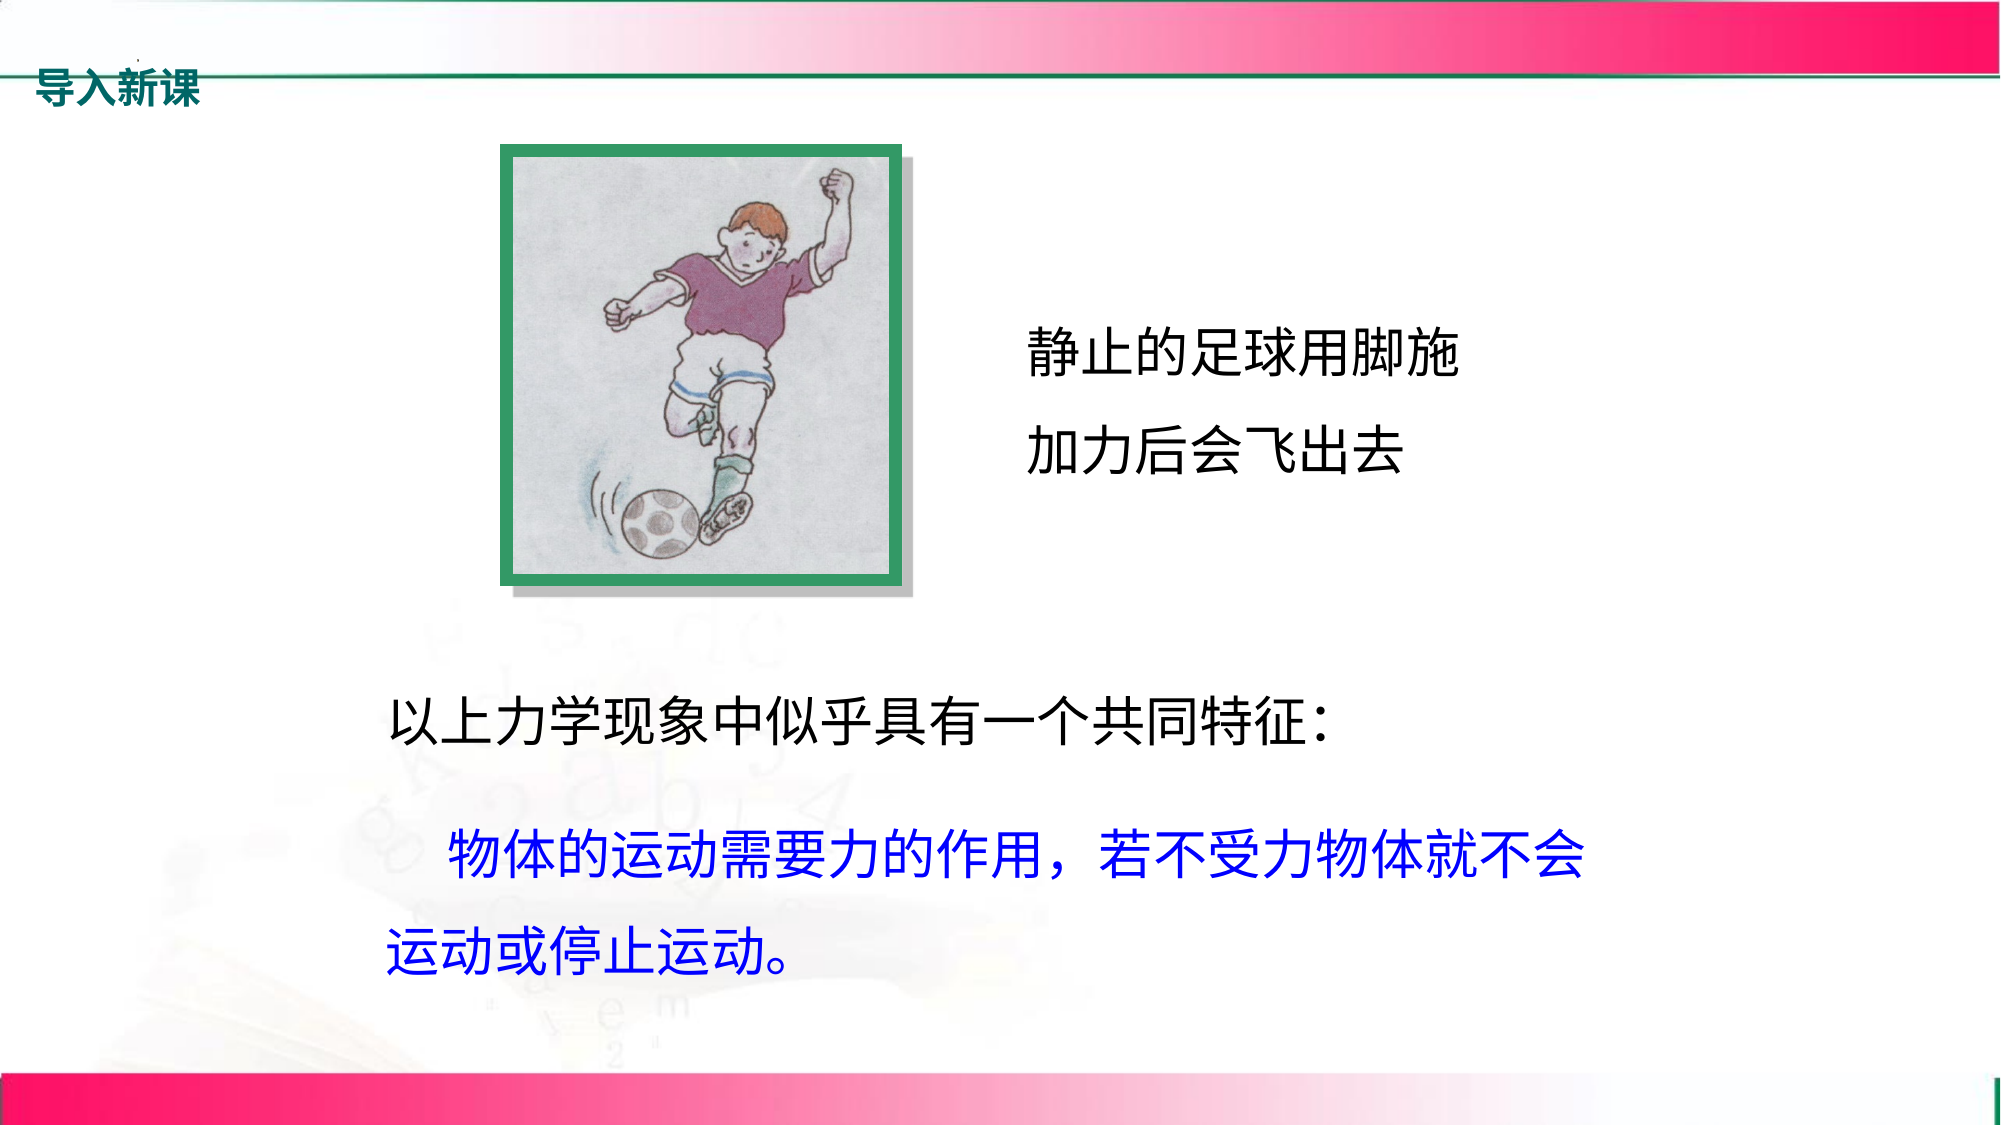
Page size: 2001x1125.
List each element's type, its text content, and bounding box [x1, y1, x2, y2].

picture [0, 0, 2001, 1125]
text_box 静止的足球用脚施加力后会飞出去 [1011, 278, 1520, 489]
text_box 导入新课 [19, 54, 232, 121]
text_box 物体的运动需要力的作用，若不受力物体就不会运动或停止运动。 [371, 780, 1624, 990]
text_box 以上力学现象中似乎具有一个共同特征： [371, 647, 1530, 760]
